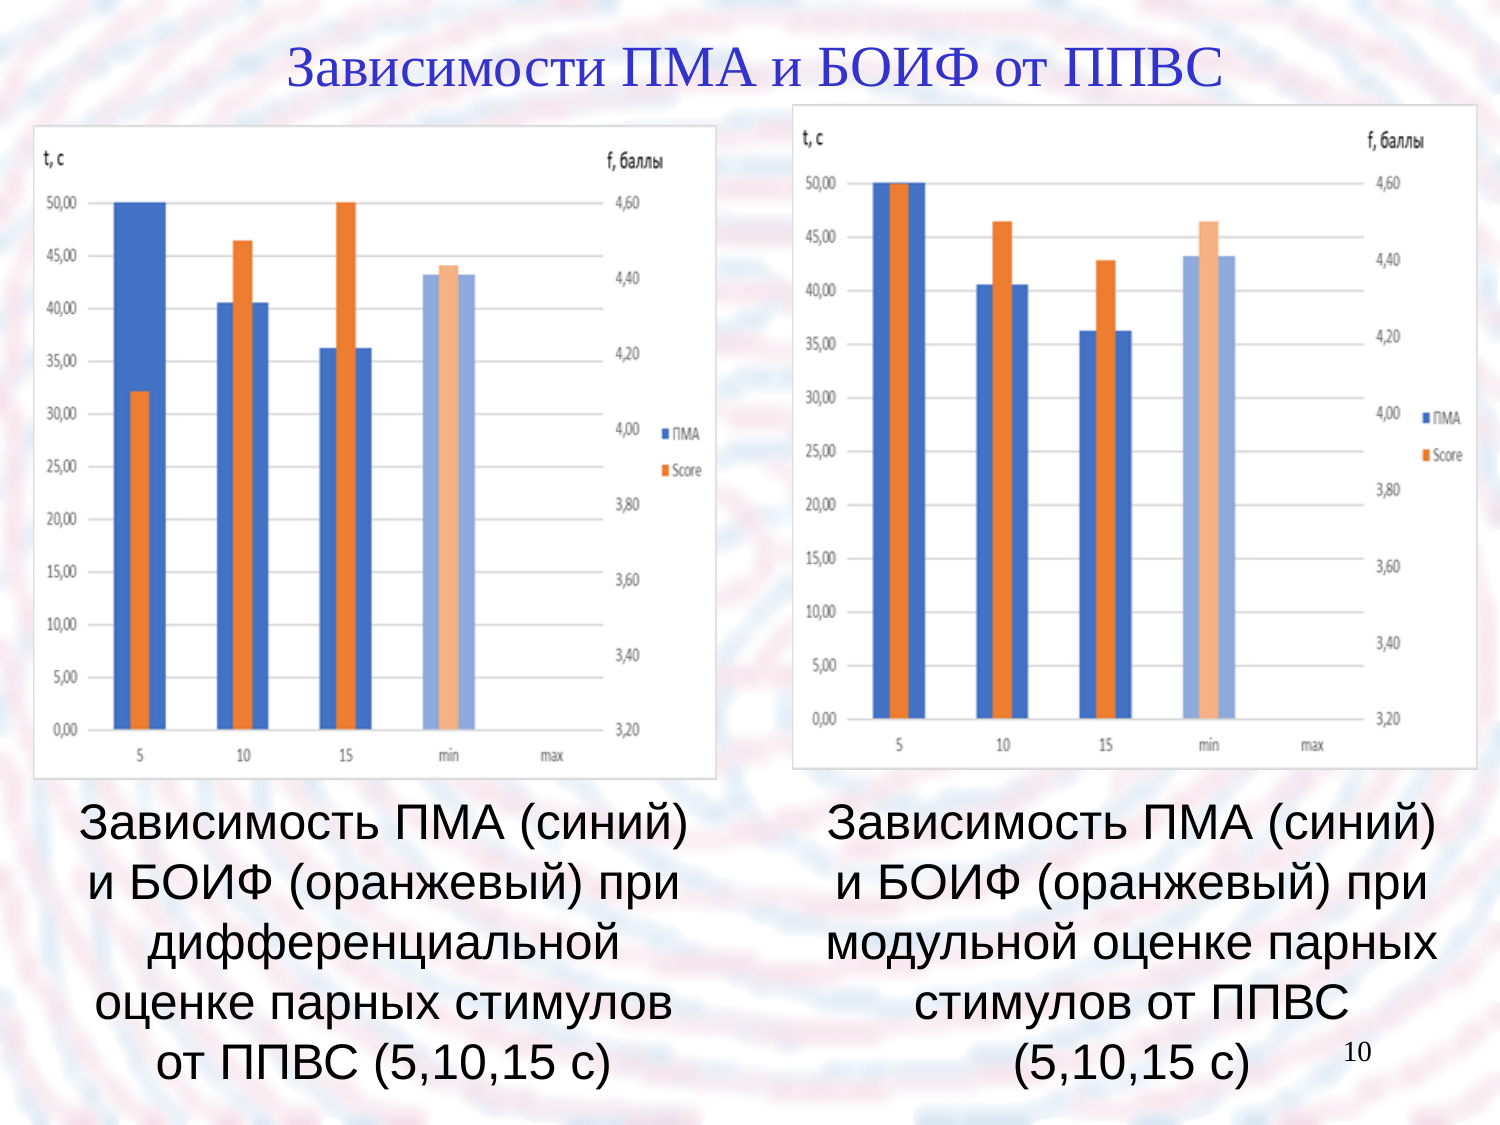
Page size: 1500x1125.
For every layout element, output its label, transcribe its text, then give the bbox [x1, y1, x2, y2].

picture [0, 0, 1500, 1125]
slide_number 10 [1074, 1097, 1388, 1101]
text_box Зависимость ПМА (синий) и БОИФ (оранжевый) при дифференциальной оценке парных стимулов от ППВС (5,10,15 c) [51, 787, 717, 1097]
title Зависимости ПМА и БОИФ от ППВС [33, 11, 1478, 114]
text_box Зависимость ПМА (синий) и БОИФ (оранжевый) при модульной оценке парных стимулов от ППВС (5,10,15 c) [801, 781, 1463, 1097]
